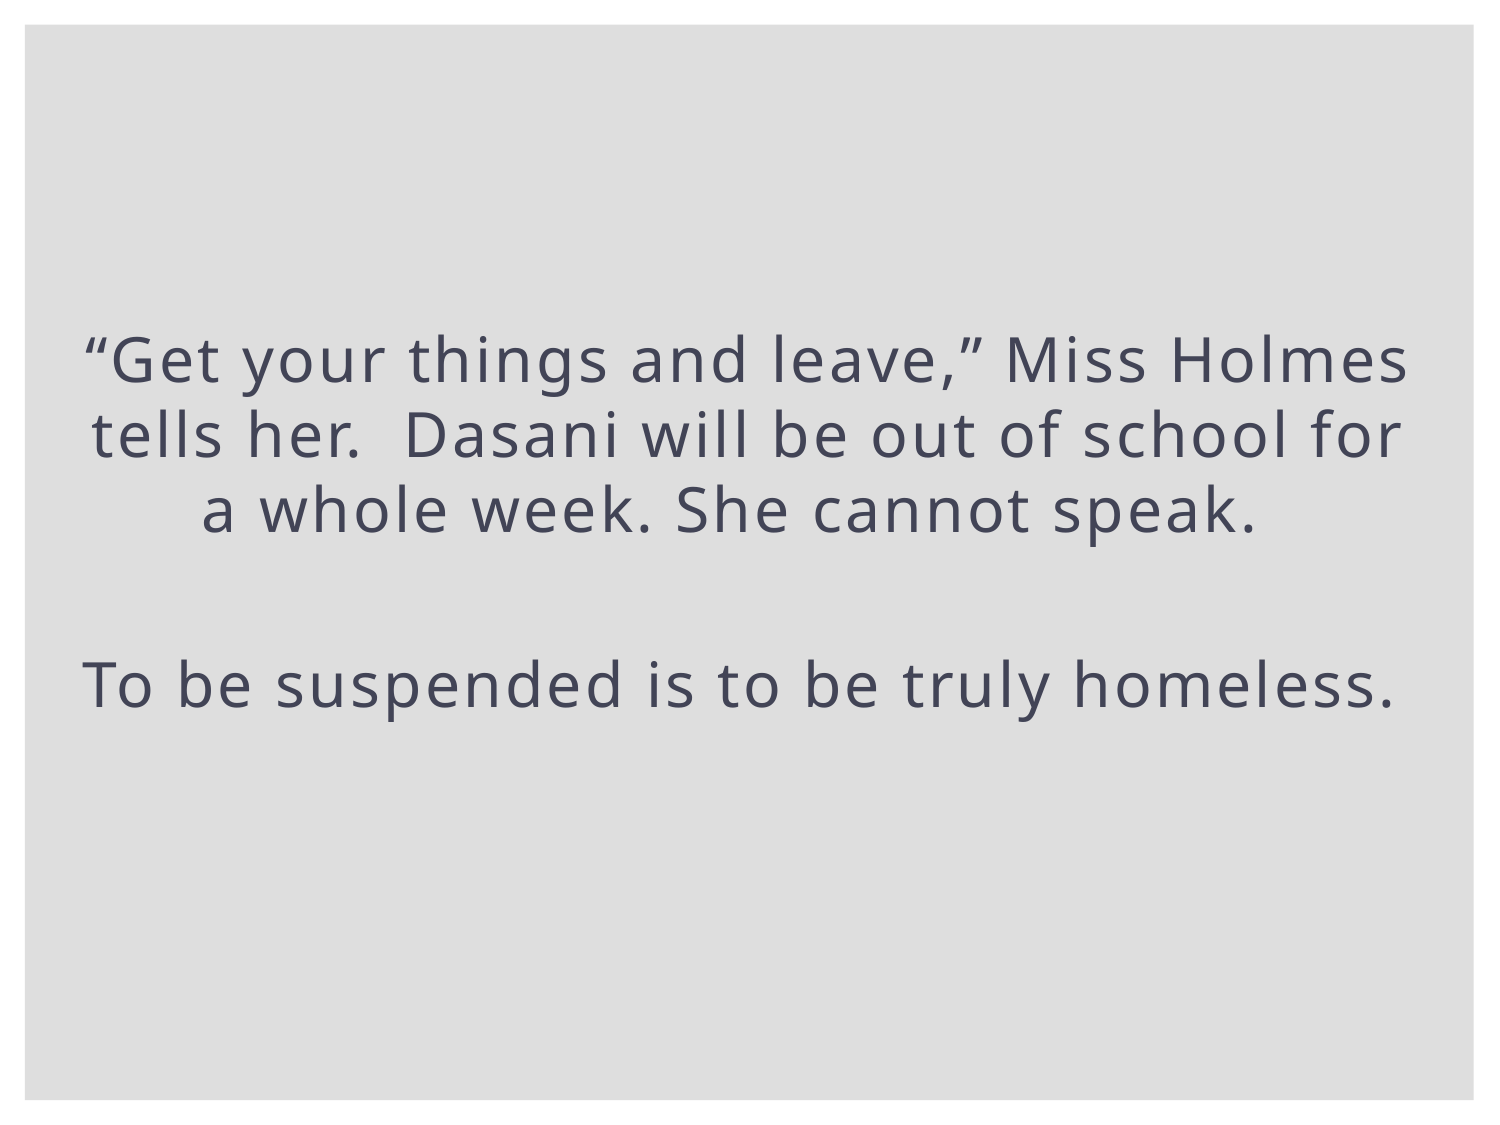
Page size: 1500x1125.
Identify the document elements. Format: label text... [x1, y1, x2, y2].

list “Get your things and leave,” Miss Holmes tells her. Dasani will be out of school for a whole week. She cannot speak. To be suspended is to be truly homeless. [60, 312, 1440, 1005]
